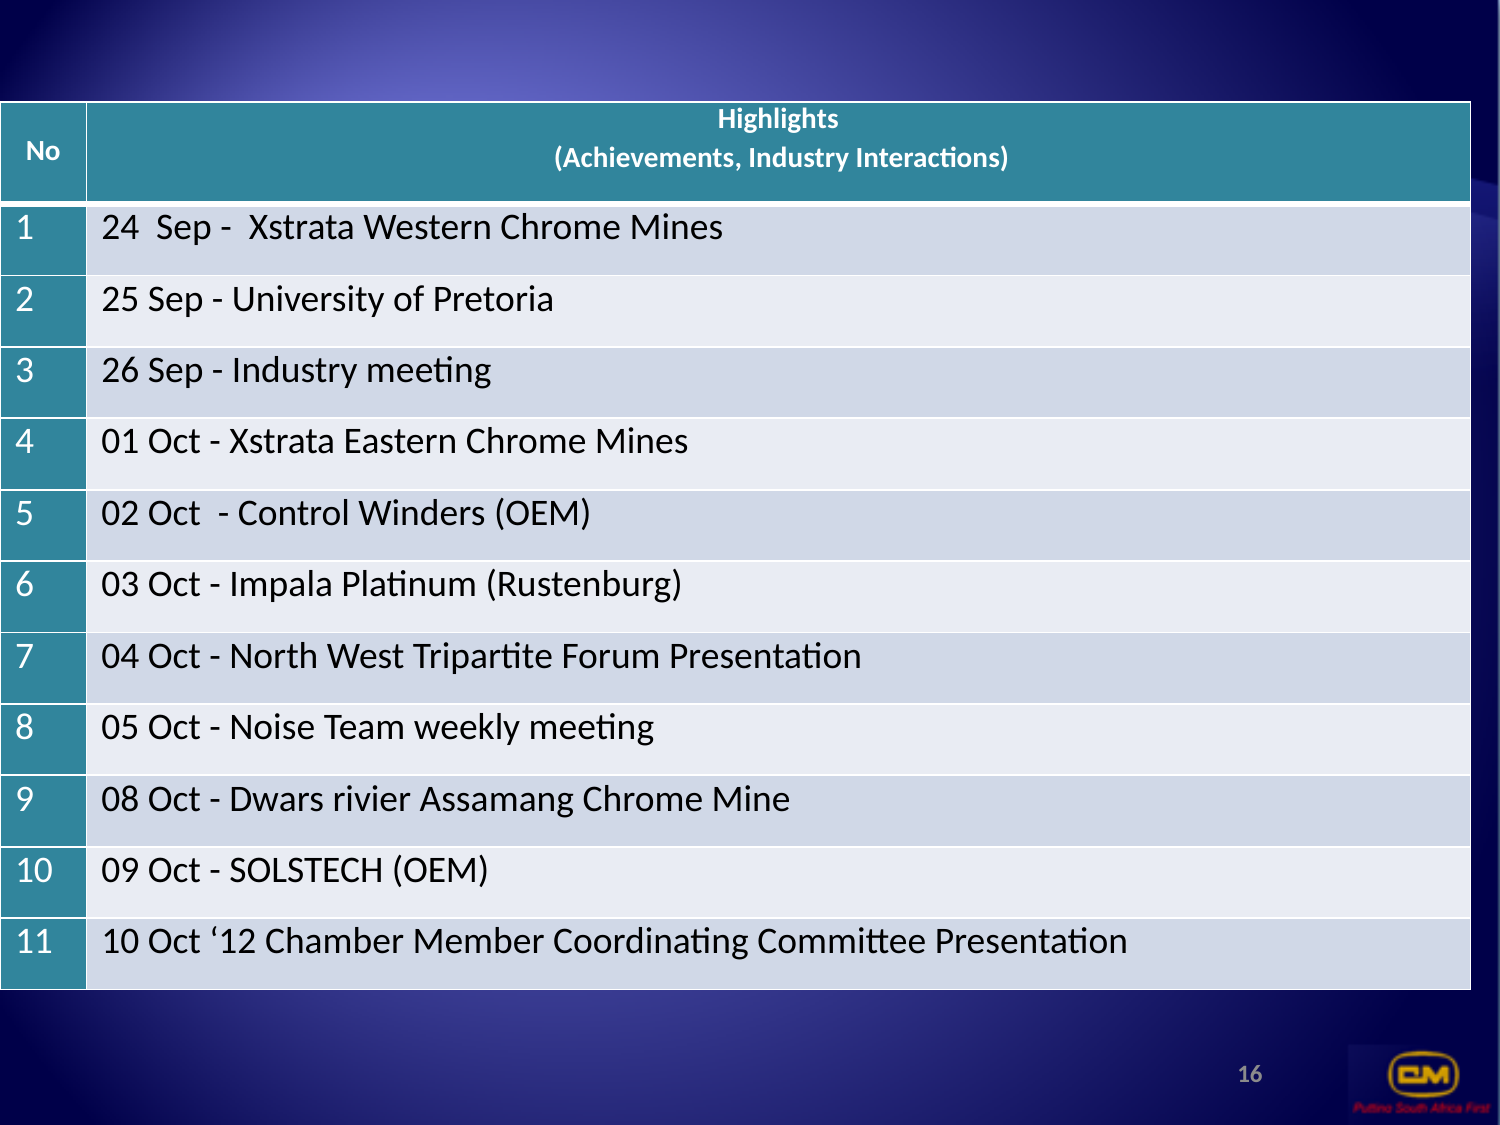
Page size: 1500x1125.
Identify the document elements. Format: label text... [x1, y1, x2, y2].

table_cell 8 [1, 705, 86, 774]
table_cell 03 Oct - Impala Platinum (Rustenburg) [87, 562, 1470, 632]
table_cell 04 Oct - North West Tripartite Forum Presentation [87, 633, 1470, 703]
table_cell 10 [1, 848, 86, 917]
table_cell 08 Oct - Dwars rivier Assamang Chrome Mine [87, 776, 1470, 846]
table_header No [1, 103, 86, 201]
table_cell 7 [1, 633, 86, 703]
table_cell 05 Oct - Noise Team weekly meeting [87, 705, 1470, 774]
picture [0, 0, 1500, 1125]
table_cell 25 Sep - University of Pretoria [87, 276, 1470, 346]
table_cell 6 [1, 562, 86, 632]
slide_number 16 [1074, 1042, 1425, 1103]
table_cell 5 [1, 491, 86, 560]
table_cell 01 Oct - Xstrata Eastern Chrome Mines [87, 419, 1470, 489]
table_cell 3 [1, 348, 86, 417]
table_cell 11 [1, 919, 86, 989]
table_cell 9 [1, 776, 86, 846]
table_cell 1 [1, 207, 86, 275]
table_cell 10 Oct ‘12 Chamber Member Coordinating Committee Presentation [87, 919, 1470, 989]
table_cell 26 Sep - Industry meeting [87, 348, 1470, 417]
table_cell 09 Oct - SOLSTECH (OEM) [87, 848, 1470, 917]
table_cell 02 Oct - Control Winders (OEM) [87, 491, 1470, 560]
table_cell 2 [1, 276, 86, 346]
table_cell 4 [1, 419, 86, 489]
table_cell 24 Sep - Xstrata Western Chrome Mines [87, 207, 1470, 275]
table_header Highlights (Achievements, Industry Interactions) [87, 103, 1470, 201]
